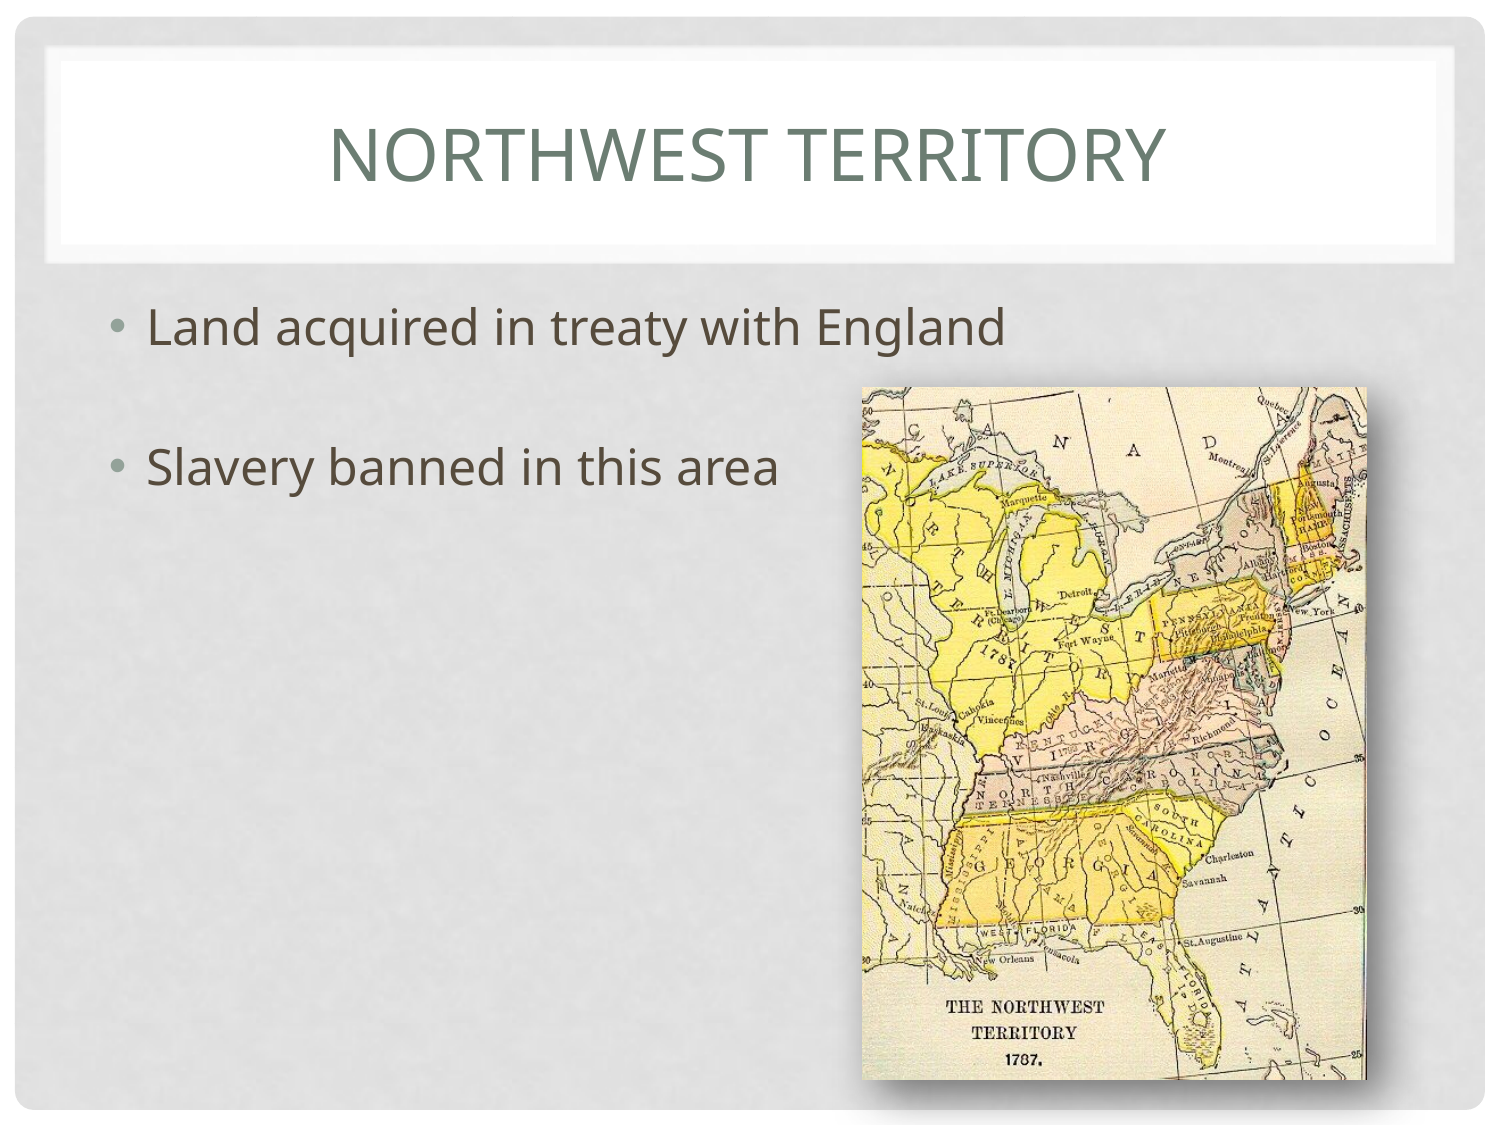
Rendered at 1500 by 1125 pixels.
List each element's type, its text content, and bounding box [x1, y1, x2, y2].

list Land acquired in treaty with England Slavery banned in this area [75, 287, 1425, 1005]
title Northwest Territory [69, 66, 1425, 238]
picture [862, 387, 1367, 1081]
